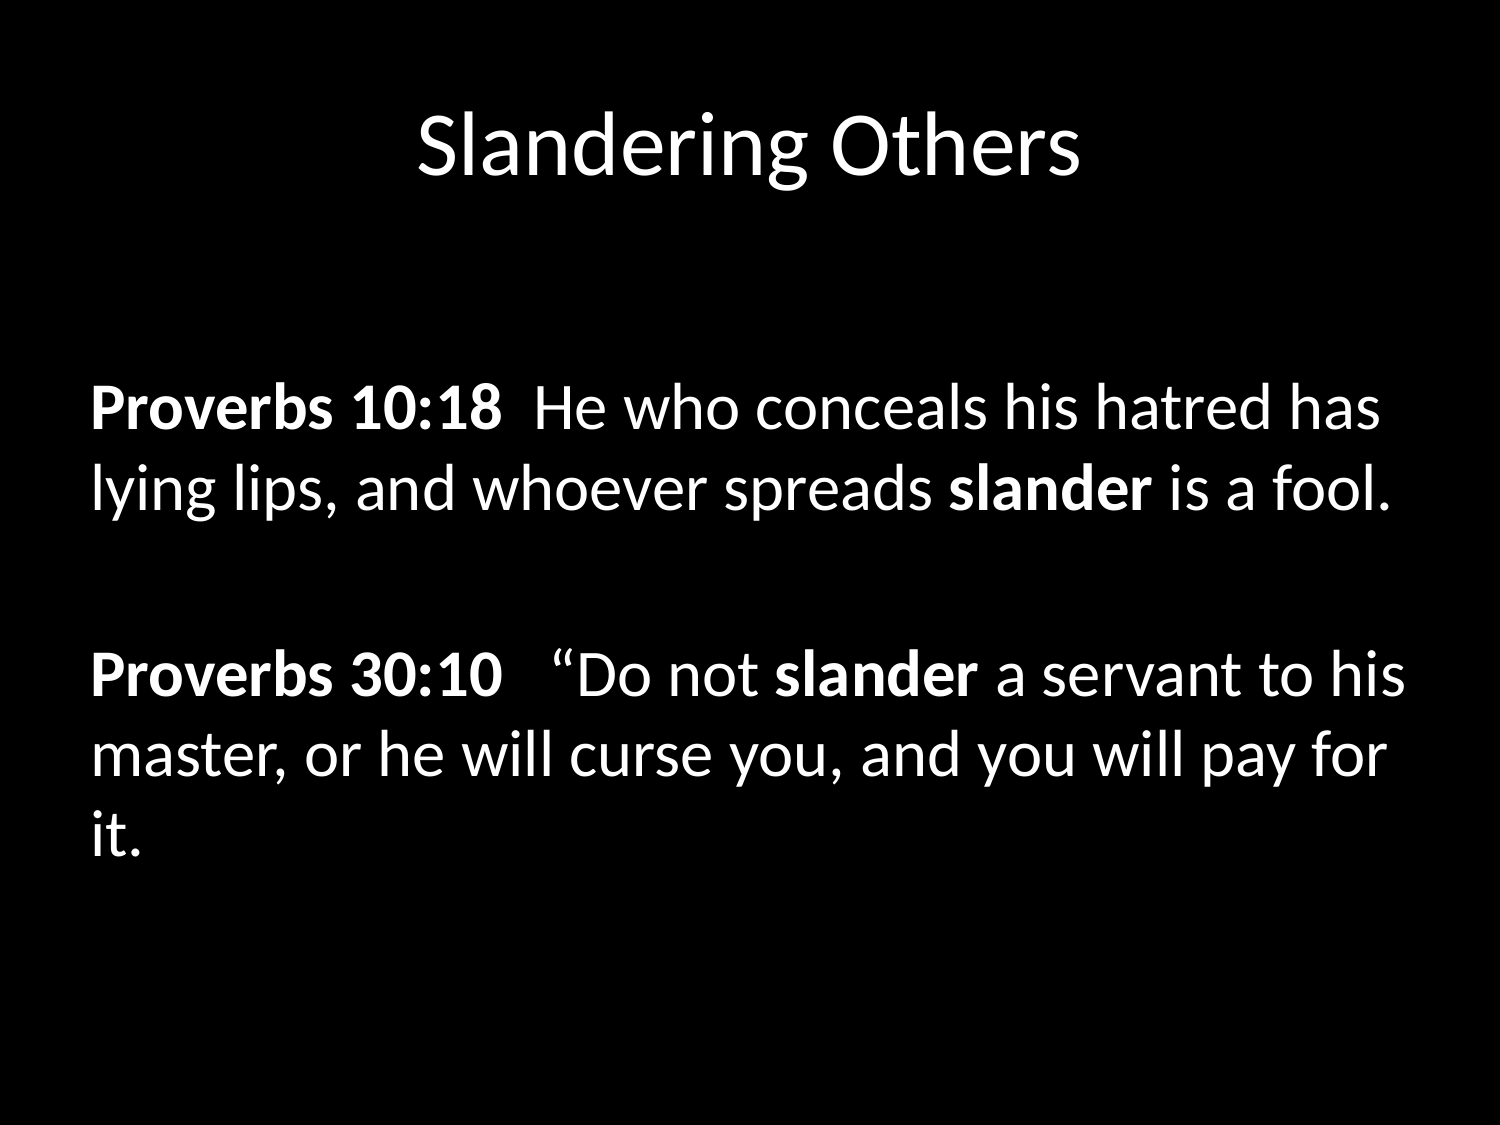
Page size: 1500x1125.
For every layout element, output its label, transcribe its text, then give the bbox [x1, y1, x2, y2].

title Slandering Others [75, 45, 1425, 233]
list Proverbs 10:18 He who conceals his hatred has lying lips, and whoever spreads slander is a fool. Proverbs 30:10 “Do not slander a servant to his master, or he will curse you, and you will pay for it. [75, 262, 1425, 1005]
